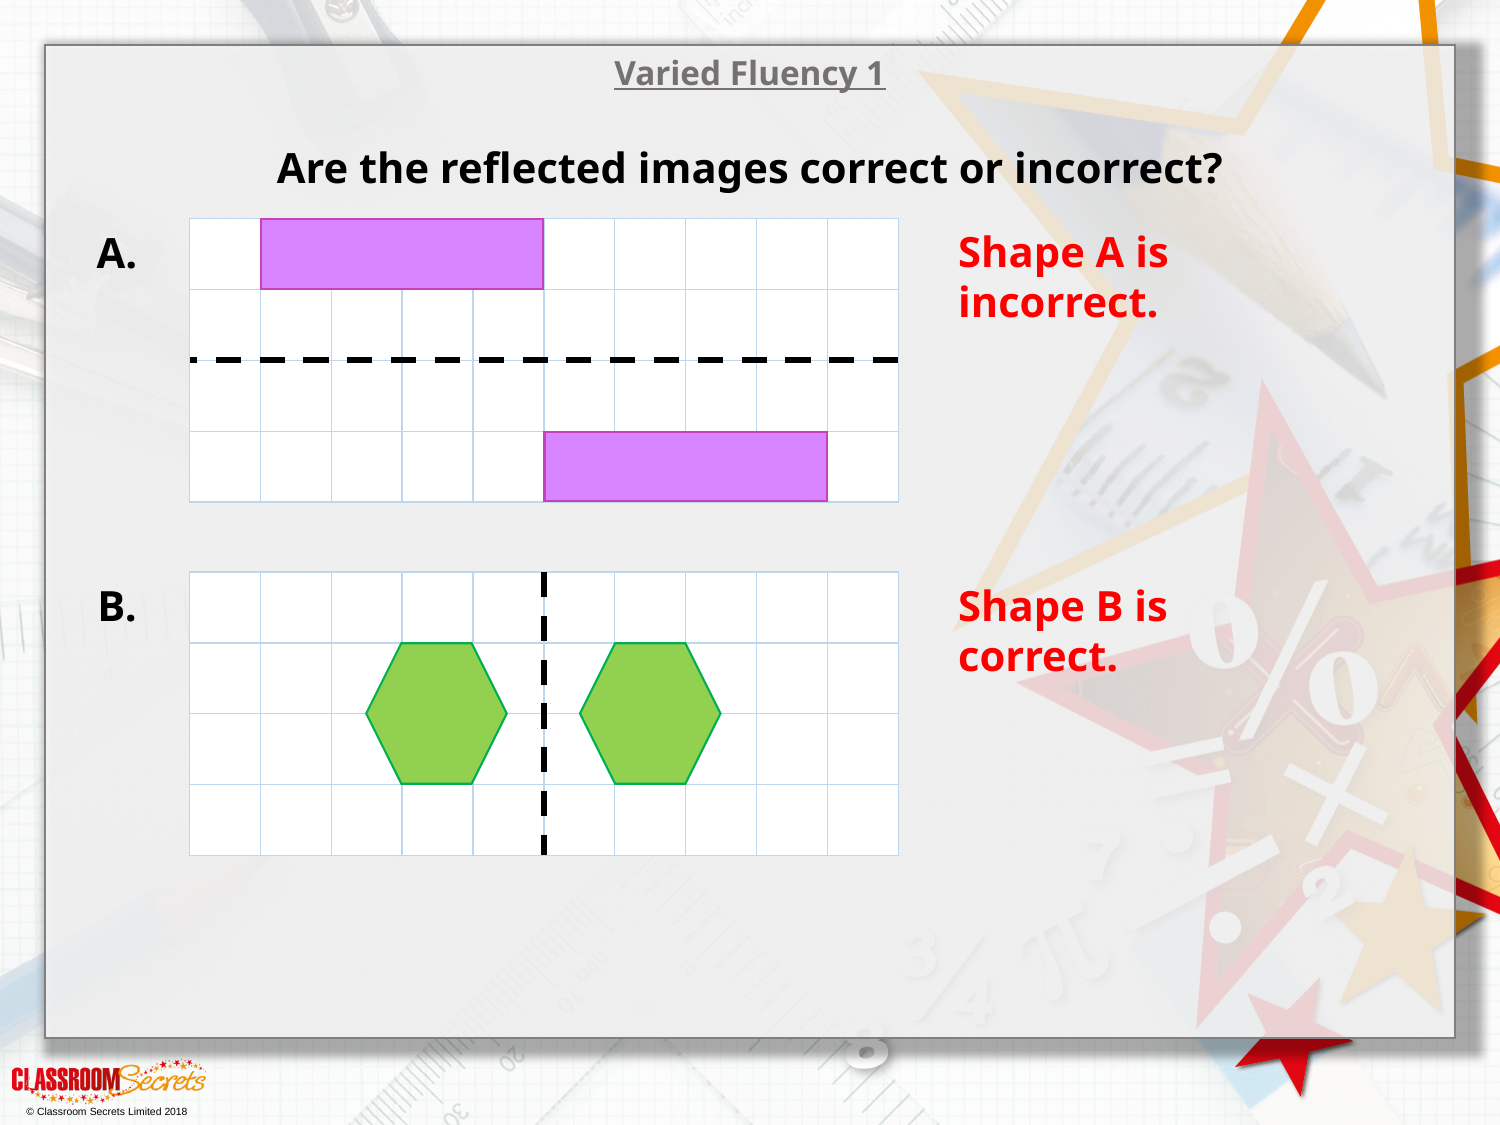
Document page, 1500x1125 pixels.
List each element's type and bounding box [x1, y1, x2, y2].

picture [0, 0, 1500, 1125]
text_box [11, 1058, 207, 1125]
